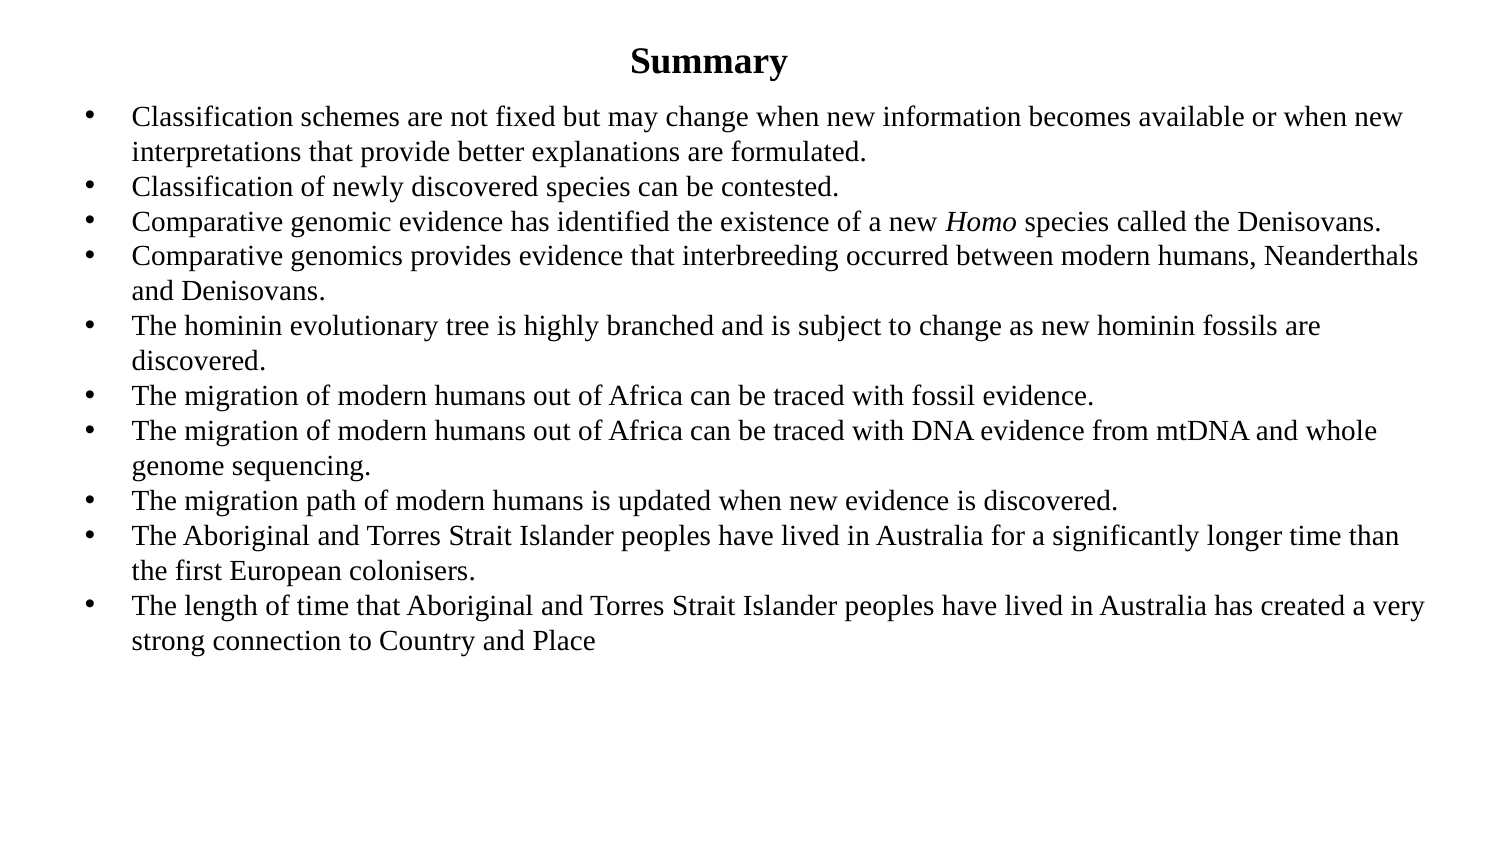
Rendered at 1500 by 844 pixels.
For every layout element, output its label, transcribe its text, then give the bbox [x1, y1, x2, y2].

text_box Classification schemes are not fixed but may change when new information becomes available or when new interpretations that provide better explanations are formulated. Classification of newly discovered species can be contested. Comparative genomic evidence has identified the existence of a new Homo species called the Denisovans. Comparative genomics provides evidence that interbreeding occurred between modern humans, Neanderthals and Denisovans. The hominin evolutionary tree is highly branched and is subject to change as new hominin fossils are discovered. The migration of modern humans out of Africa can be traced with fossil evidence. The migration of modern humans out of Africa can be traced with DNA evidence from mtDNA and whole genome sequencing. The migration path of modern humans is updated when new evidence is discovered. The Aboriginal and Torres Strait Islander peoples have lived in Australia for a significantly longer time than the first European colonisers. The length of time that Aboriginal and Torres Strait Islander peoples have lived in Australia has created a very strong connection to Country and Place [69, 89, 1450, 699]
text_box Summary [504, 28, 914, 89]
